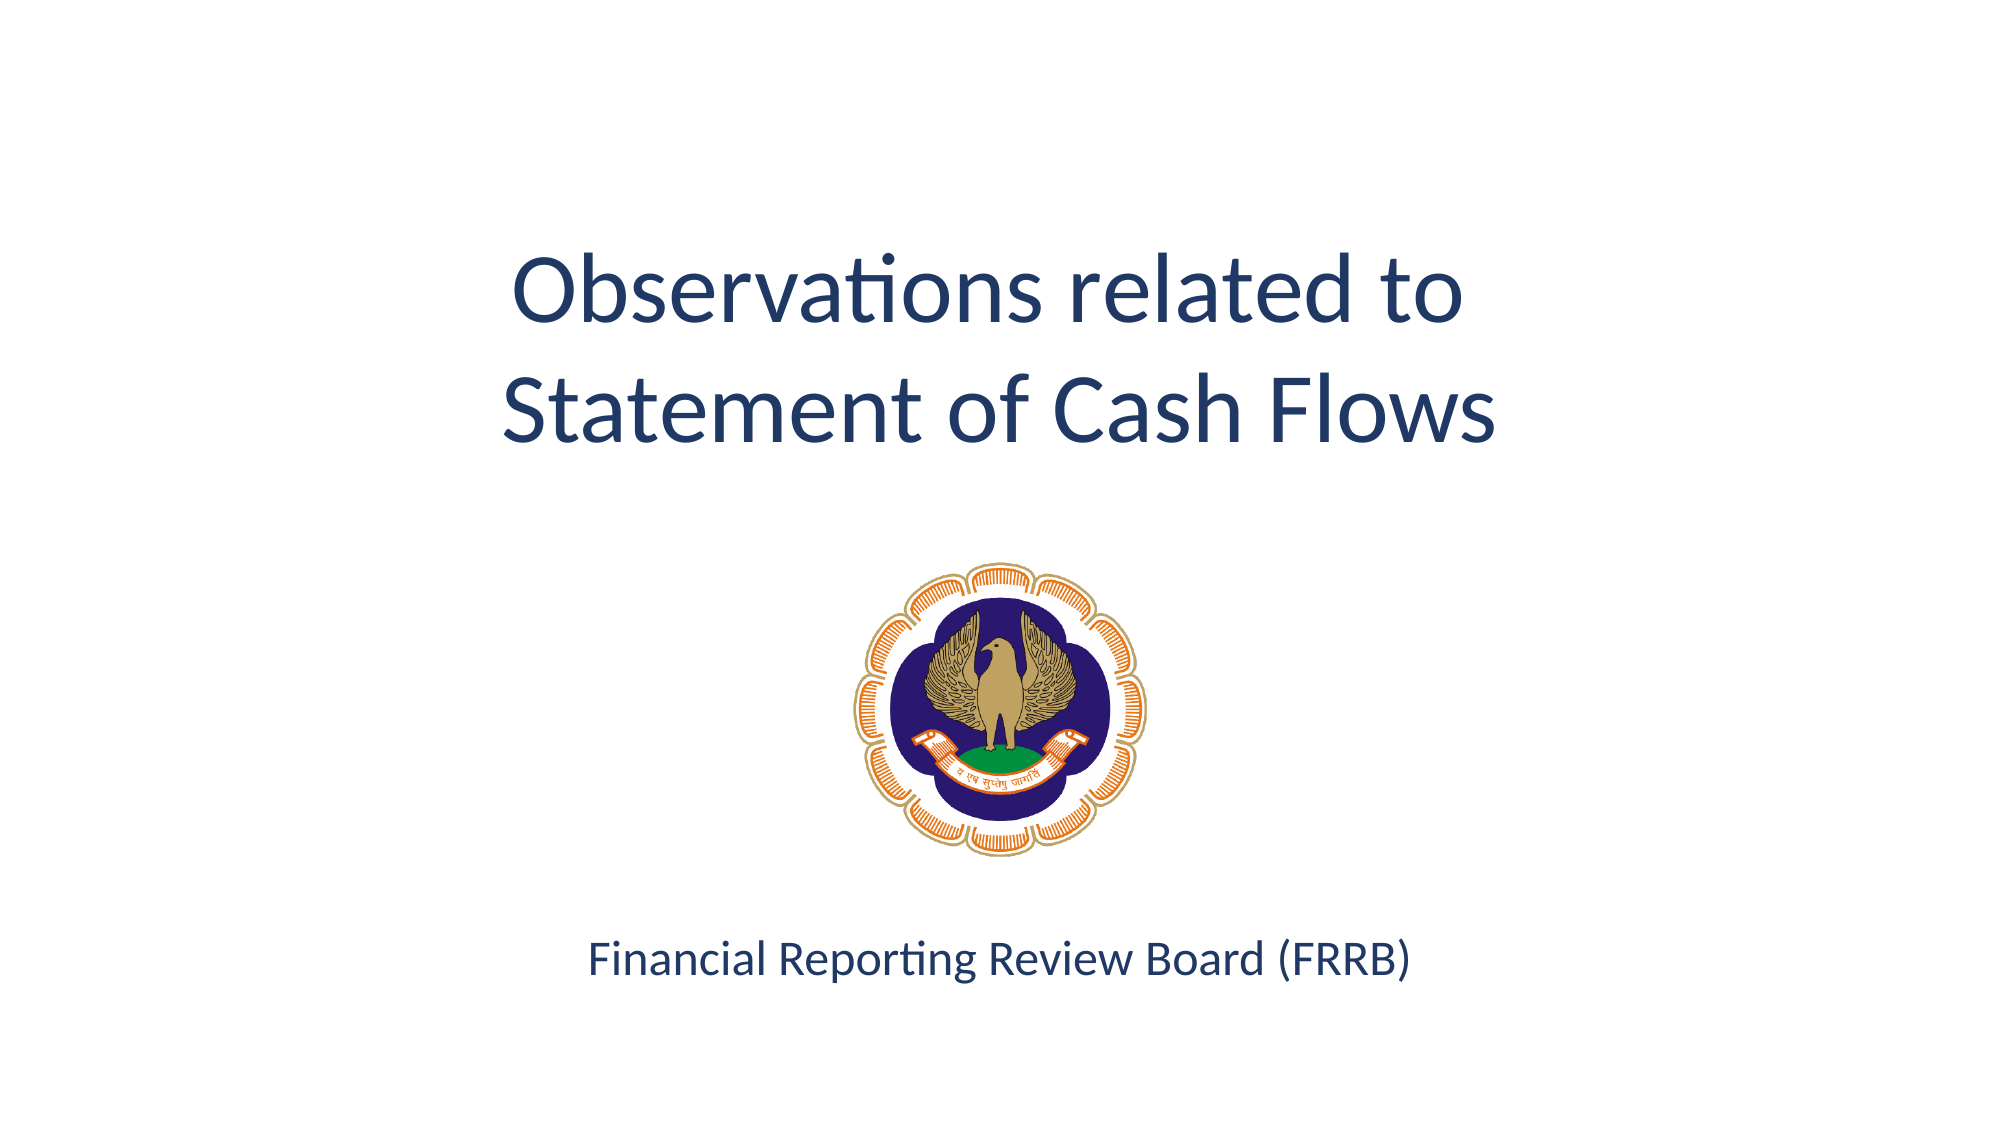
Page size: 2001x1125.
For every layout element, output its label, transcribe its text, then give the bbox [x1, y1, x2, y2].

picture [853, 562, 1147, 858]
text_box Observations related to Statement of Cash Flows [90, 214, 1910, 540]
text_box Financial Reporting Review Board (FRRB) [474, 911, 1525, 1030]
